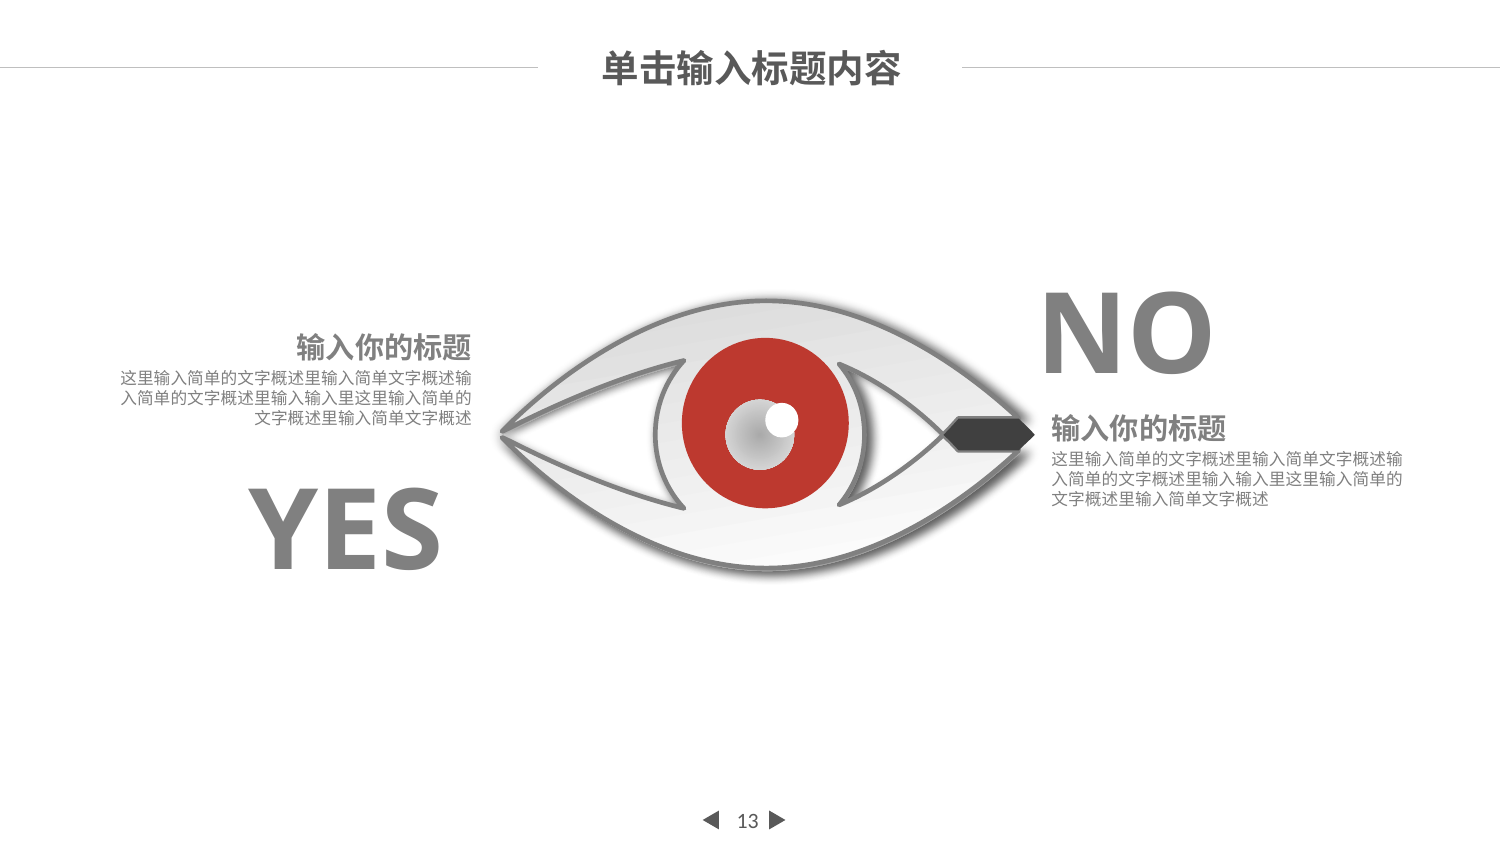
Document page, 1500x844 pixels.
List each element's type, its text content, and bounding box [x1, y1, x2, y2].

text_box 输入你的标题 这里输入简单的文字概述里输入简单文字概述输入简单的文字概述里输入输入里这里输入简单的文字概述里输入简单文字概述 [1041, 402, 1424, 551]
slide_number 13 [714, 797, 781, 843]
text_box 单击输入标题内容 [541, 37, 963, 97]
text_box NO [1024, 255, 1229, 402]
text_box 输入你的标题 这里输入简单的文字概述里输入简单文字概述输入简单的文字概述里输入输入里这里输入简单的文字概述里输入简单文字概述 [100, 322, 488, 470]
text_box YES [236, 470, 455, 598]
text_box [501, 300, 1036, 572]
